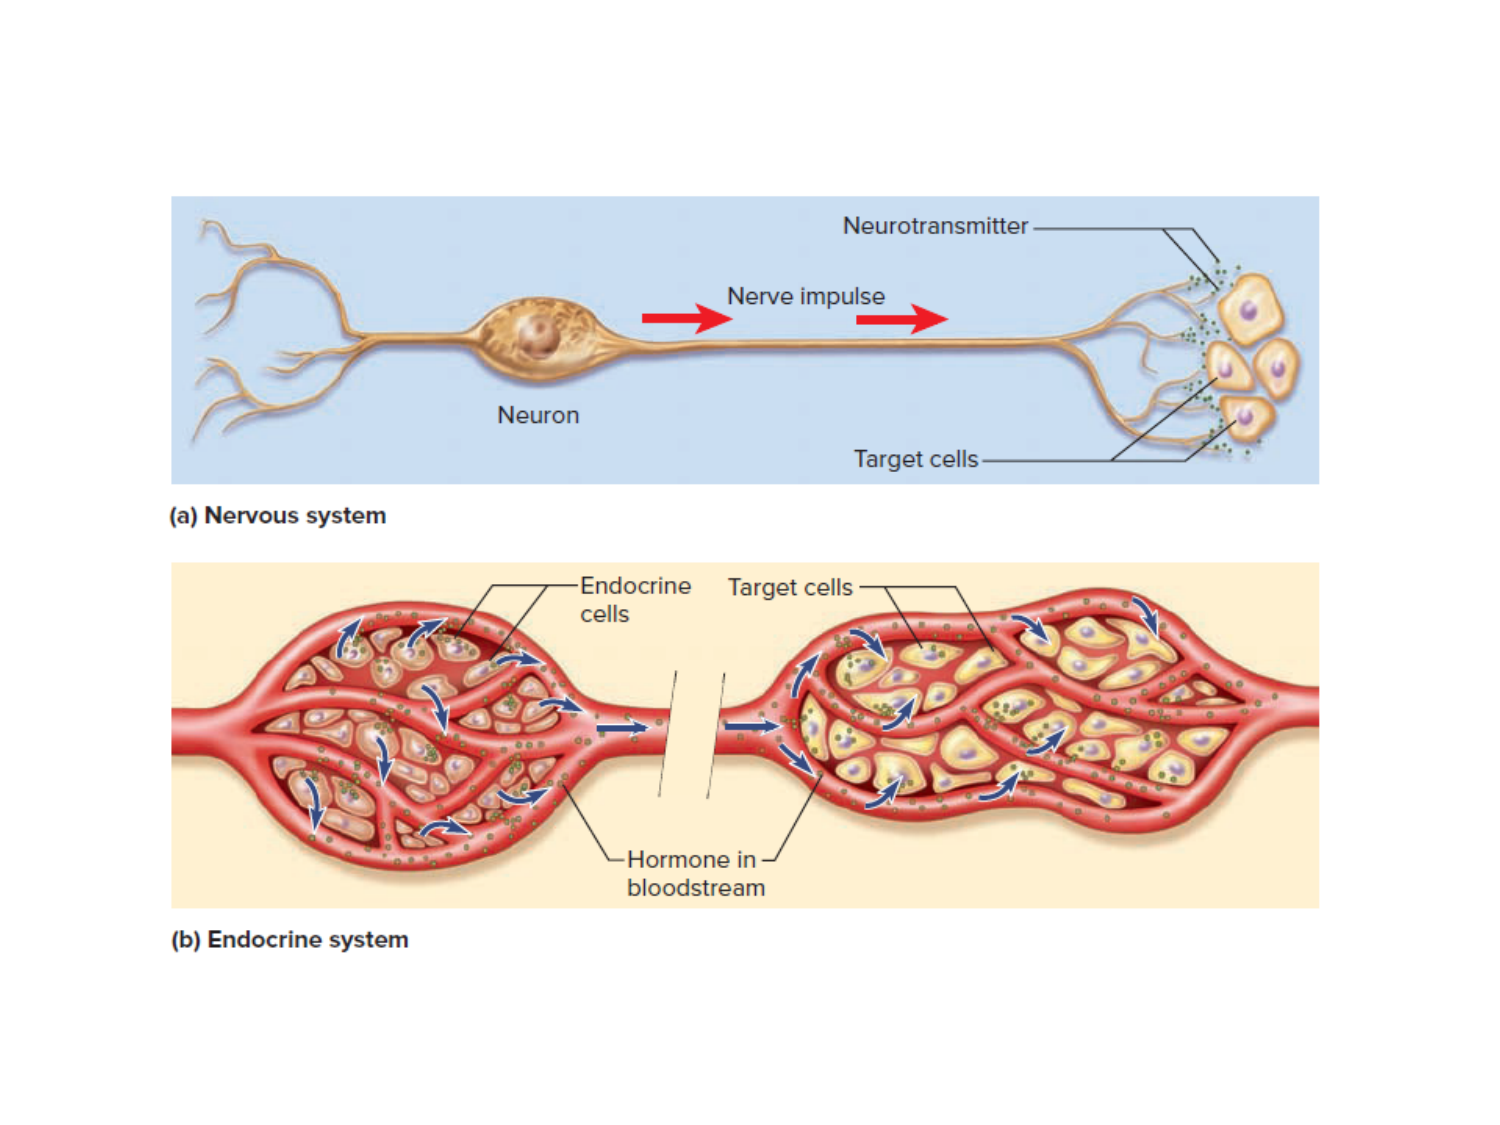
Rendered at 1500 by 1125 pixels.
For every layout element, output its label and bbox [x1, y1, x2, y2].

picture [167, 184, 1333, 965]
